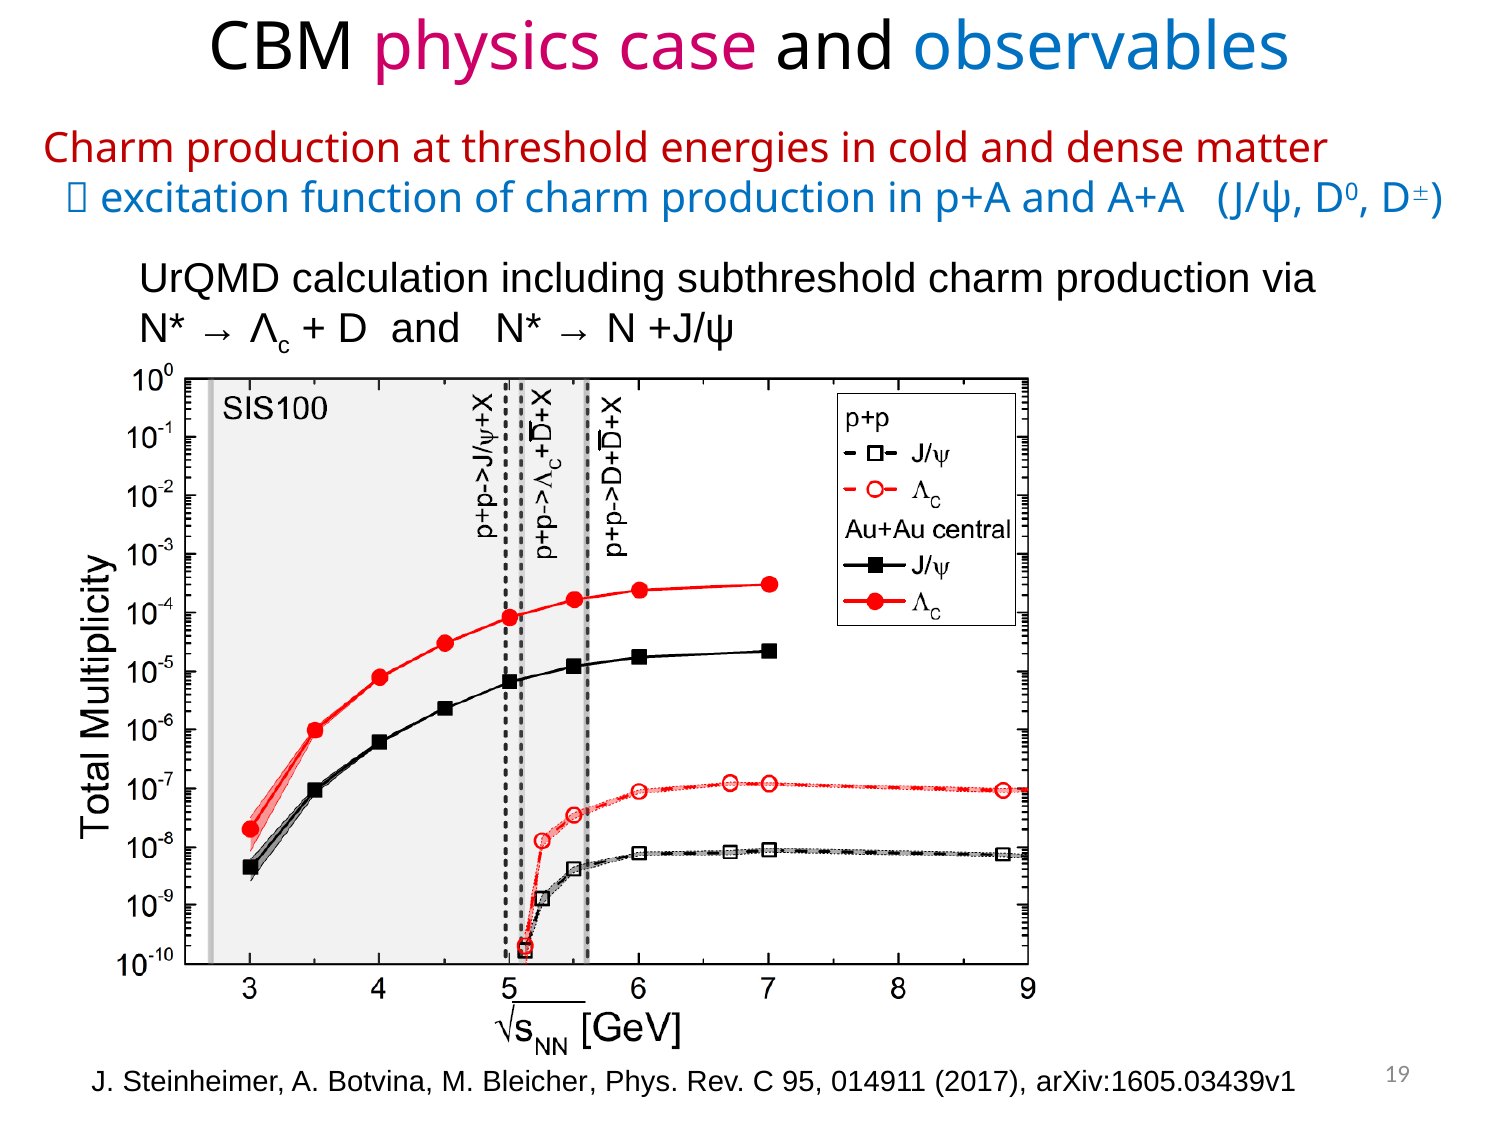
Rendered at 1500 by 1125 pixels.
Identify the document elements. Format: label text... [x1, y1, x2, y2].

text_box UrQMD calculation including subthreshold charm production via N* → Λc + D and N* → N +J/ψ [123, 243, 1332, 366]
text_box Charm production at threshold energies in cold and dense matter  excitation function of charm production in p+A and A+A (J/ψ, D0, D) [28, 113, 1483, 229]
text_box 19 [1074, 1042, 1425, 1103]
text_box J. Steinheimer, A. Botvina, M. Bleicher, Phys. Rev. C 95, 014911 (2017), arXiv:1605.03439v1 [76, 1055, 1500, 1105]
picture [32, 342, 1070, 1070]
text_box CBM physics case and observables [0, 0, 1500, 91]
